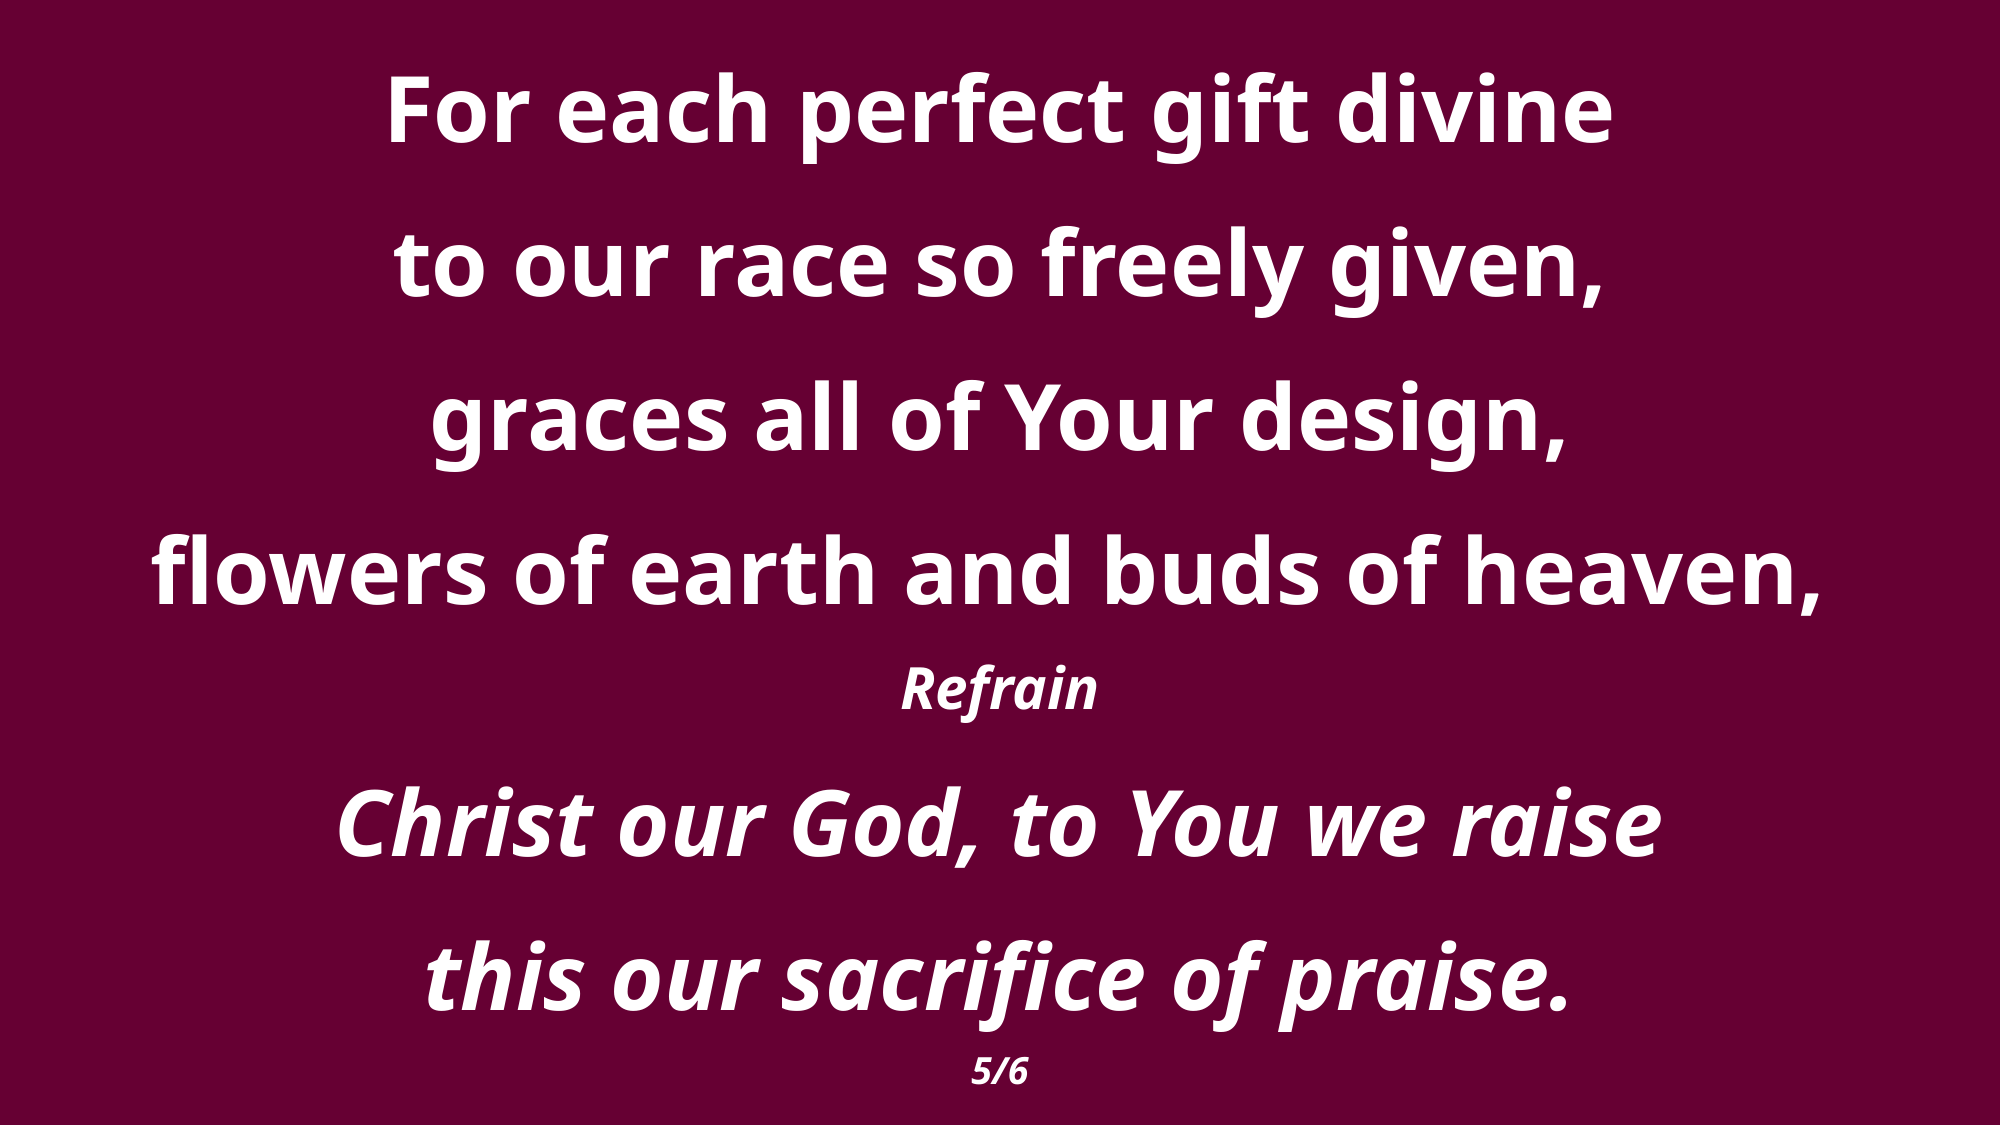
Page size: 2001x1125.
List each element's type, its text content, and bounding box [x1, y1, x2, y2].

text_box For each perfect gift divine to our race so freely given, graces all of Your design, flowers of earth and buds of heaven, Refrain Christ our God, to You we raise this our sacrifice of praise. 5/6 [0, 0, 2000, 1100]
